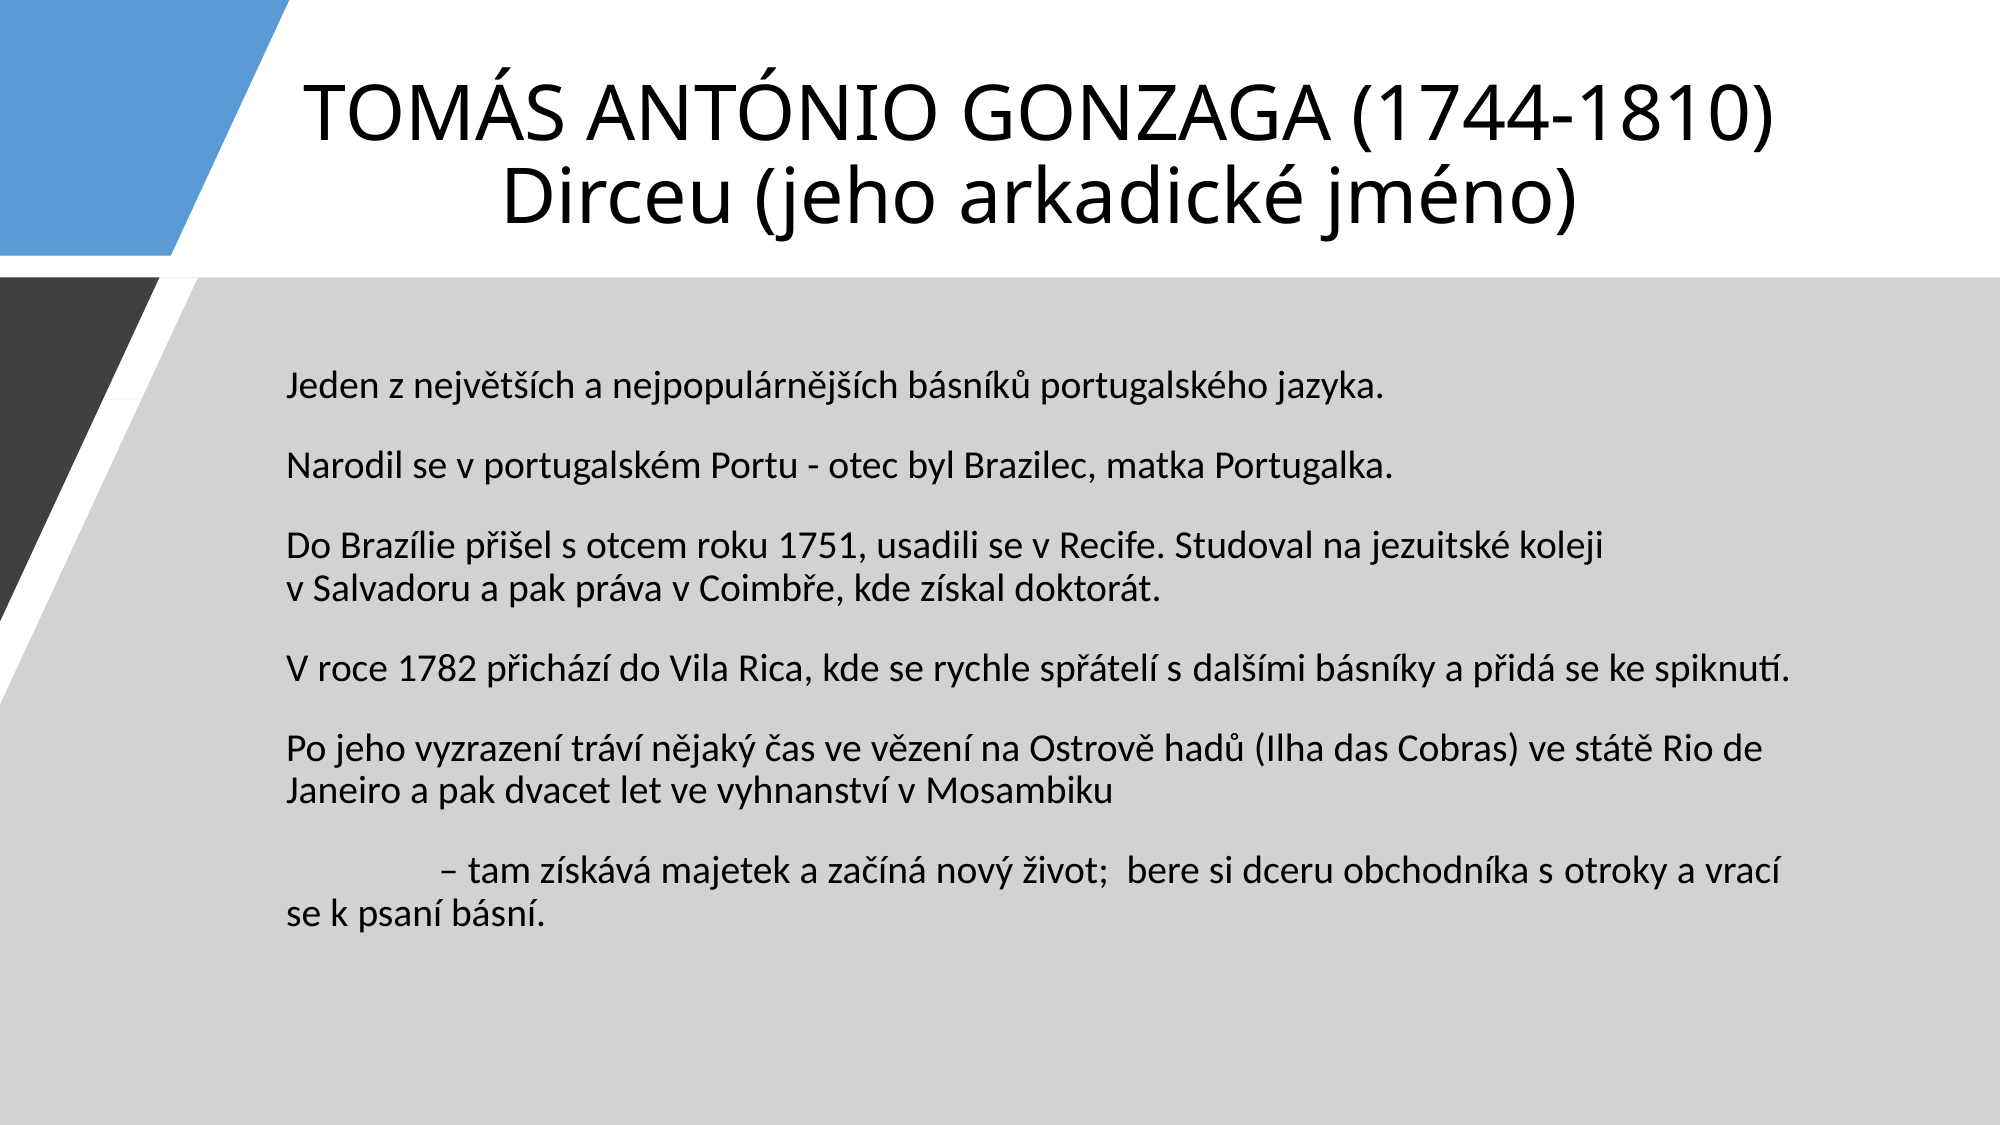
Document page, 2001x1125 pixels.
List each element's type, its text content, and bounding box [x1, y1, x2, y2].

title TOMÁS ANTÓNIO GONZAGA (1744-1810) Dirceu (jeho arkadické jméno) [271, 60, 1808, 255]
text_box [0, 0, 291, 257]
list Jeden z největších a nejpopulárnějších básníků portugalského jazyka. Narodil se v portugalském Portu - otec byl Brazilec, matka Portugalka. Do Brazílie přišel s otcem roku 1751, usadili se v Recife. Studoval na jezuitské koleji v Salvadoru a pak práva v Coimbře, kde získal doktorát. V roce 1782 přichází do Vila Rica, kde se rychle spřátelí s dalšími básníky a přidá se ke spiknutí. Po jeho vyzrazení tráví nějaký čas ve vězení na Ostrově hadů (Ilha das Cobras) ve státě Rio de Janeiro a pak dvacet let ve vyhnanství v Mosambiku – tam získává majetek a začíná nový život; bere si dceru obchodníka s otroky a vrací se k psaní básní. [271, 356, 1808, 1020]
text_box [0, 276, 162, 622]
text_box [0, 276, 2000, 1125]
